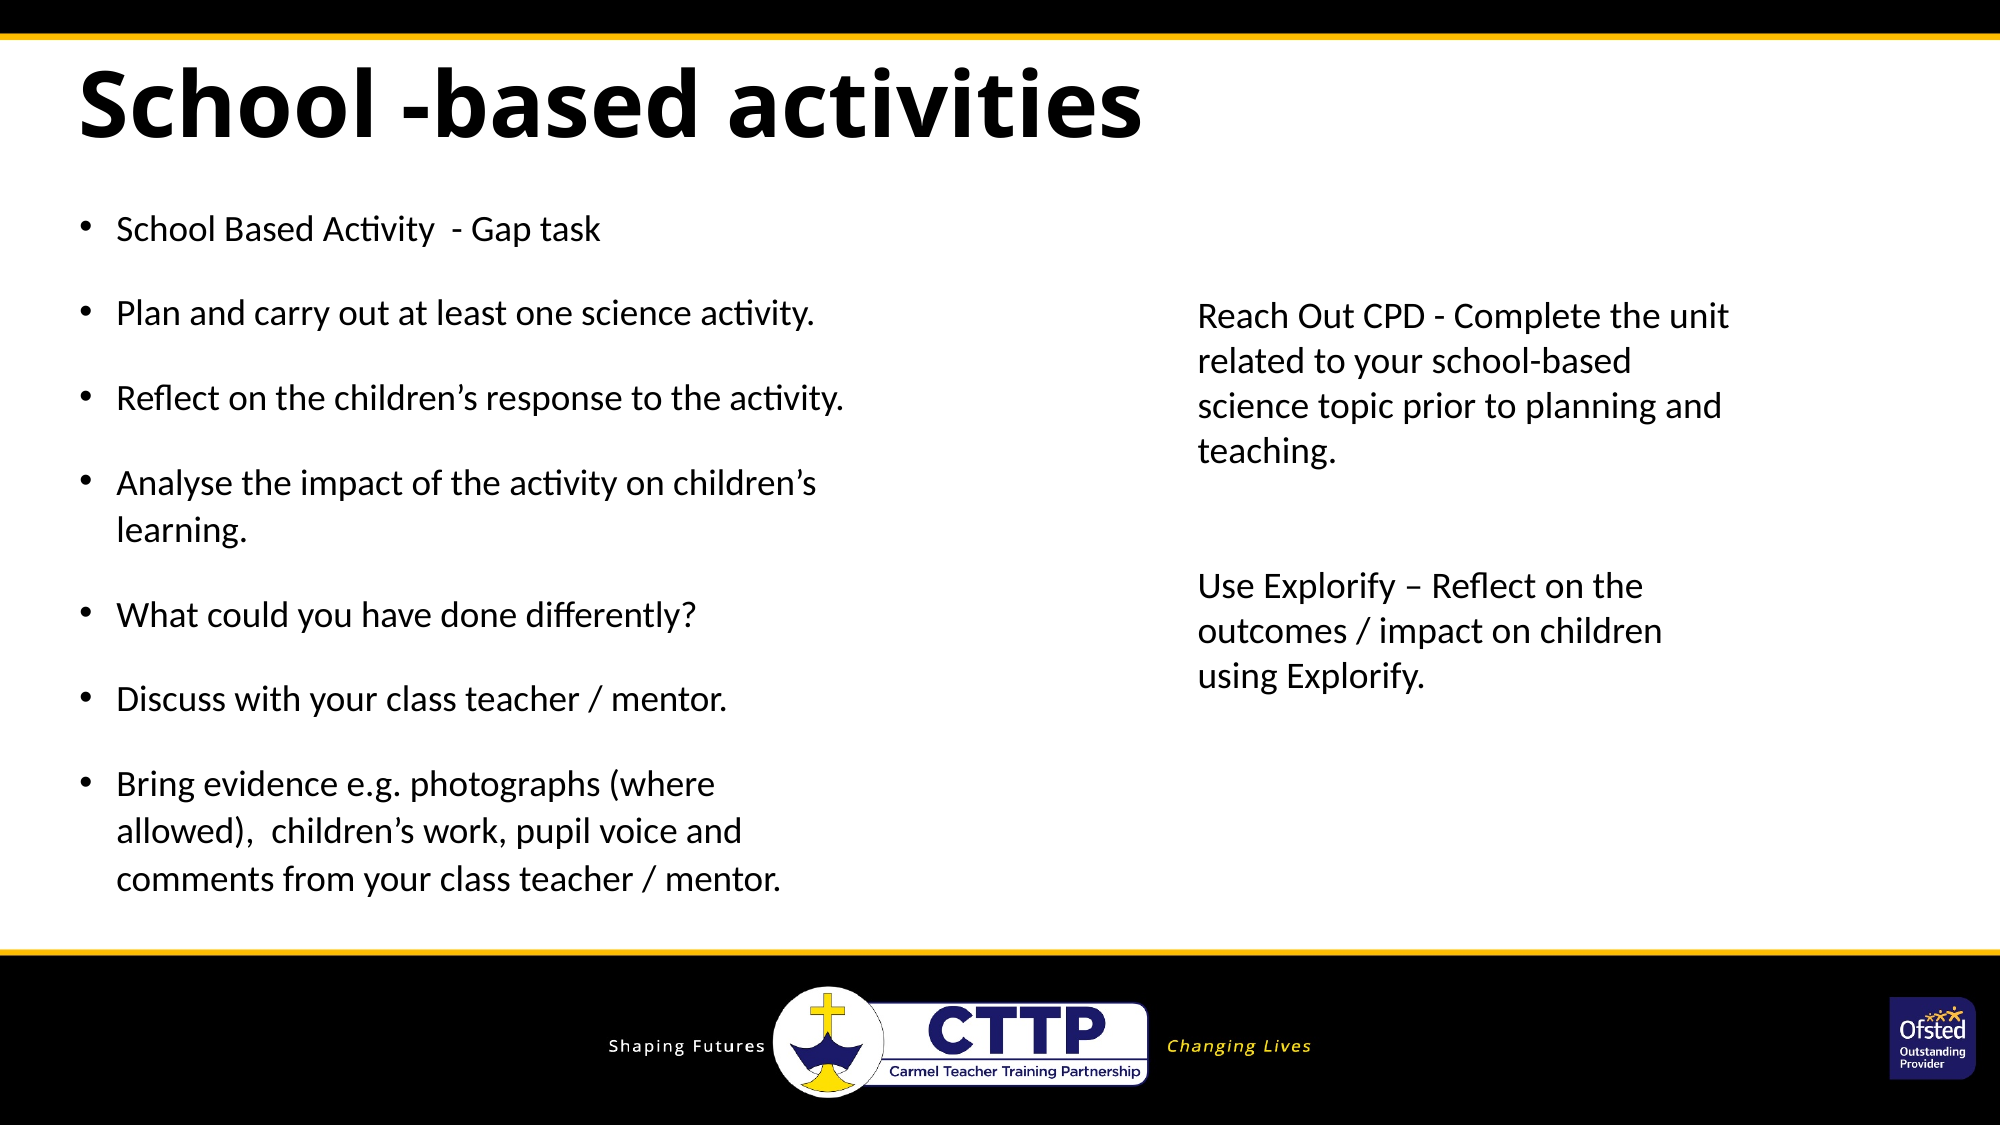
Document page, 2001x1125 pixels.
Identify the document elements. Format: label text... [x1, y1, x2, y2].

title School -based activities [63, 0, 1789, 217]
picture [0, 0, 2000, 1125]
text_box Reach Out CPD - Complete the unit related to your school-based science topic prior to planning and teaching. Use Explorify – Reflect on the outcomes / impact on children using Explorify. [1182, 283, 1757, 704]
list School Based Activity - Gap task Plan and carry out at least one science activity. Reflect on the children’s response to the activity. Analyse the impact of the activity on children’s learning. What could you have done differently? Discuss with your class teacher / mentor. Bring evidence e.g. photographs (where allowed), children’s work, pupil voice and comments from your class teacher / mentor. [64, 193, 875, 908]
